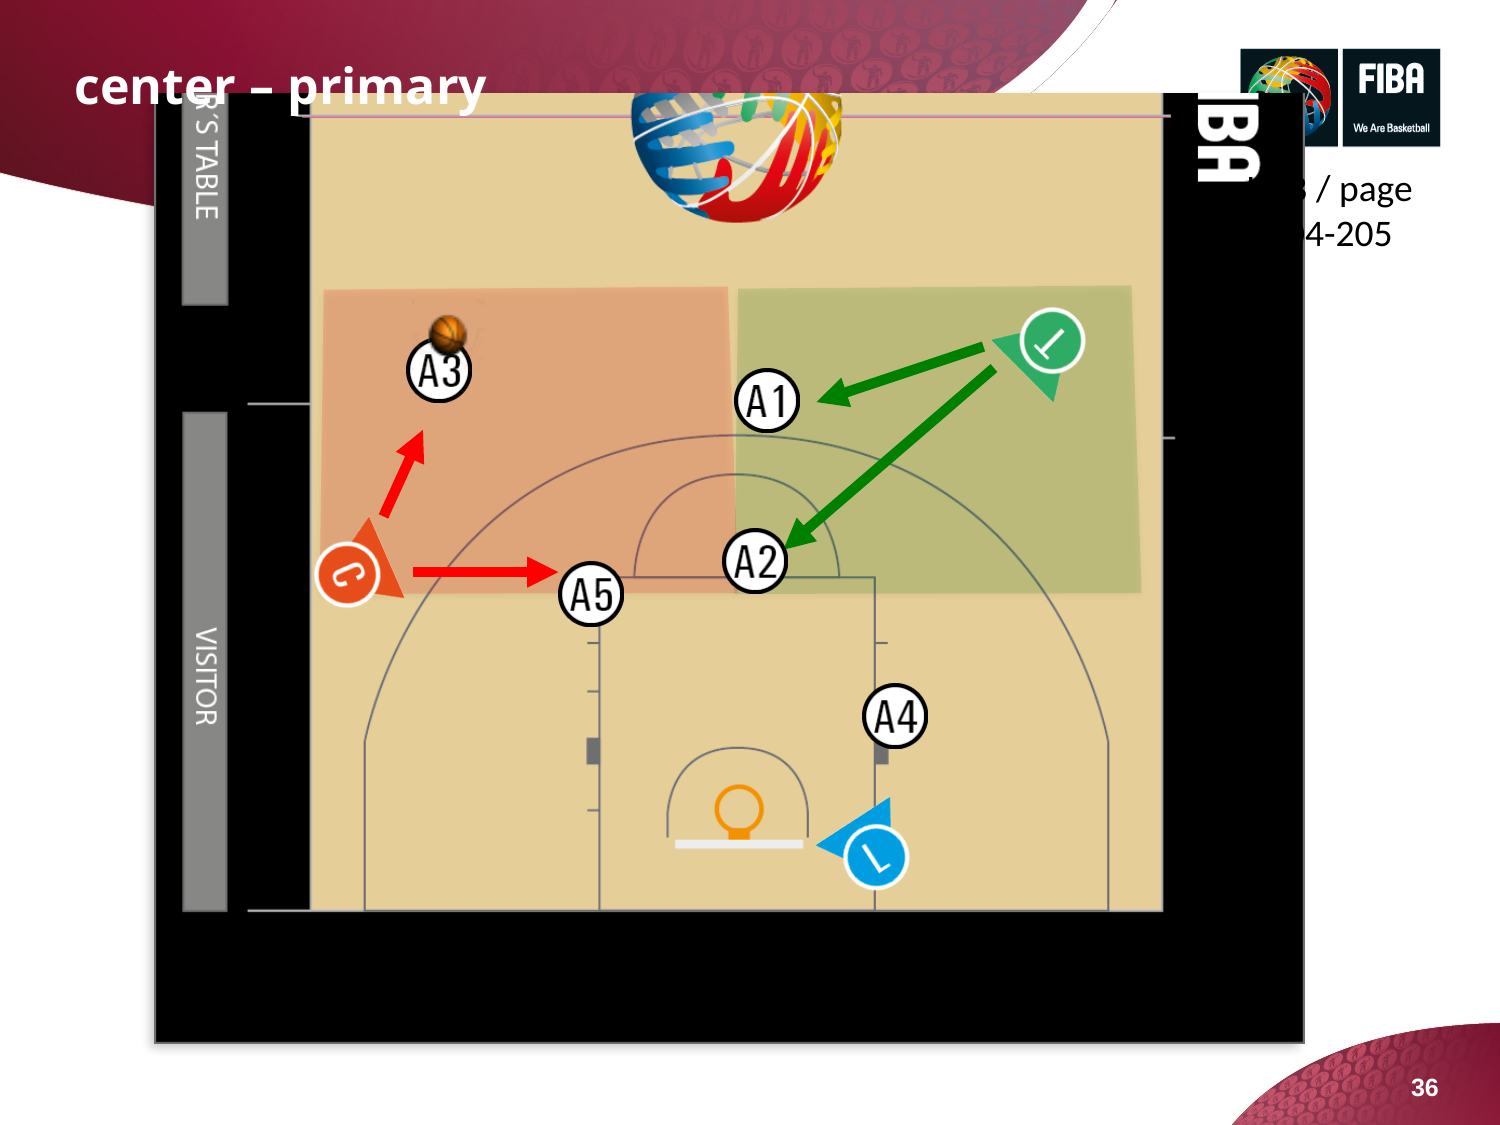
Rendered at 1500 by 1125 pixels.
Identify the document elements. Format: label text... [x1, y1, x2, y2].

text_box center – primary [59, 47, 1424, 166]
list Weak side is always C’s primary [59, 971, 1388, 1066]
picture [0, 0, 1500, 1125]
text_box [383, 429, 424, 517]
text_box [783, 367, 995, 550]
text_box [816, 346, 984, 366]
text_box HSB / page 204-205 [1310, 156, 1435, 262]
